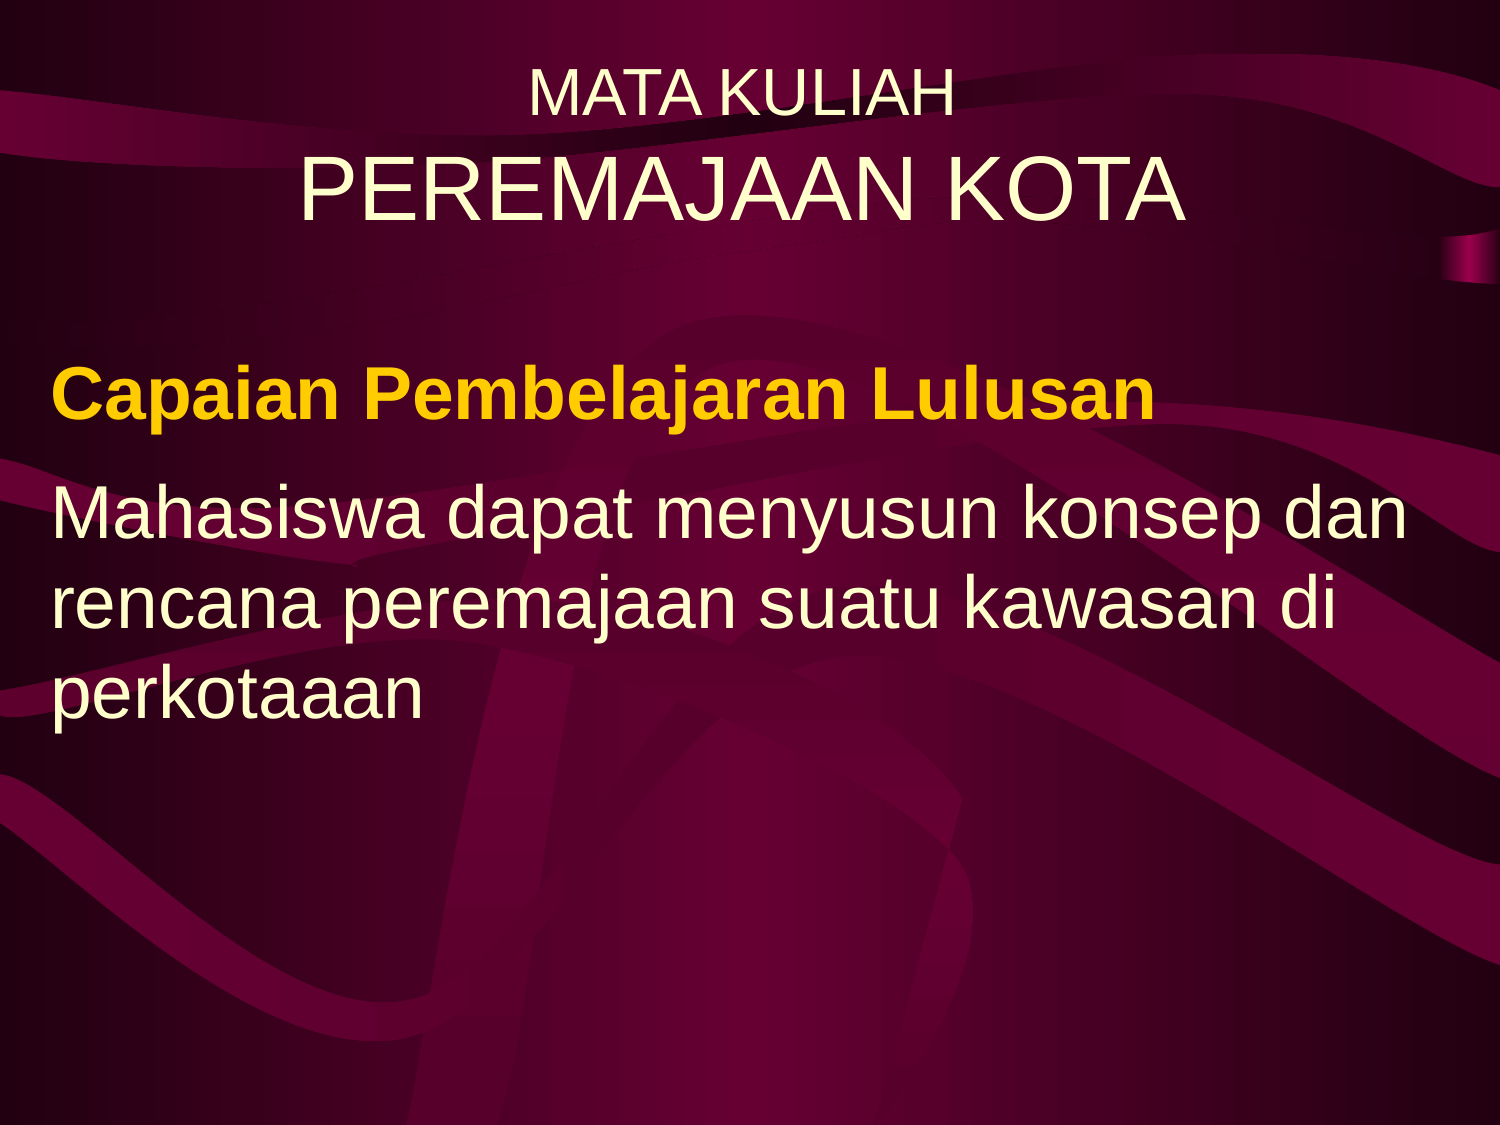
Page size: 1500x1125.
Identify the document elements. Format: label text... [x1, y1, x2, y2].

text_box MATA KULIAH PEREMAJAAN KOTA [105, 0, 1381, 288]
text_box Mahasiswa dapat menyusun konsep dan rencana peremajaan suatu kawasan di perkotaaan [35, 456, 1465, 741]
title Capaian Pembelajaran Lulusan [34, 245, 1448, 534]
